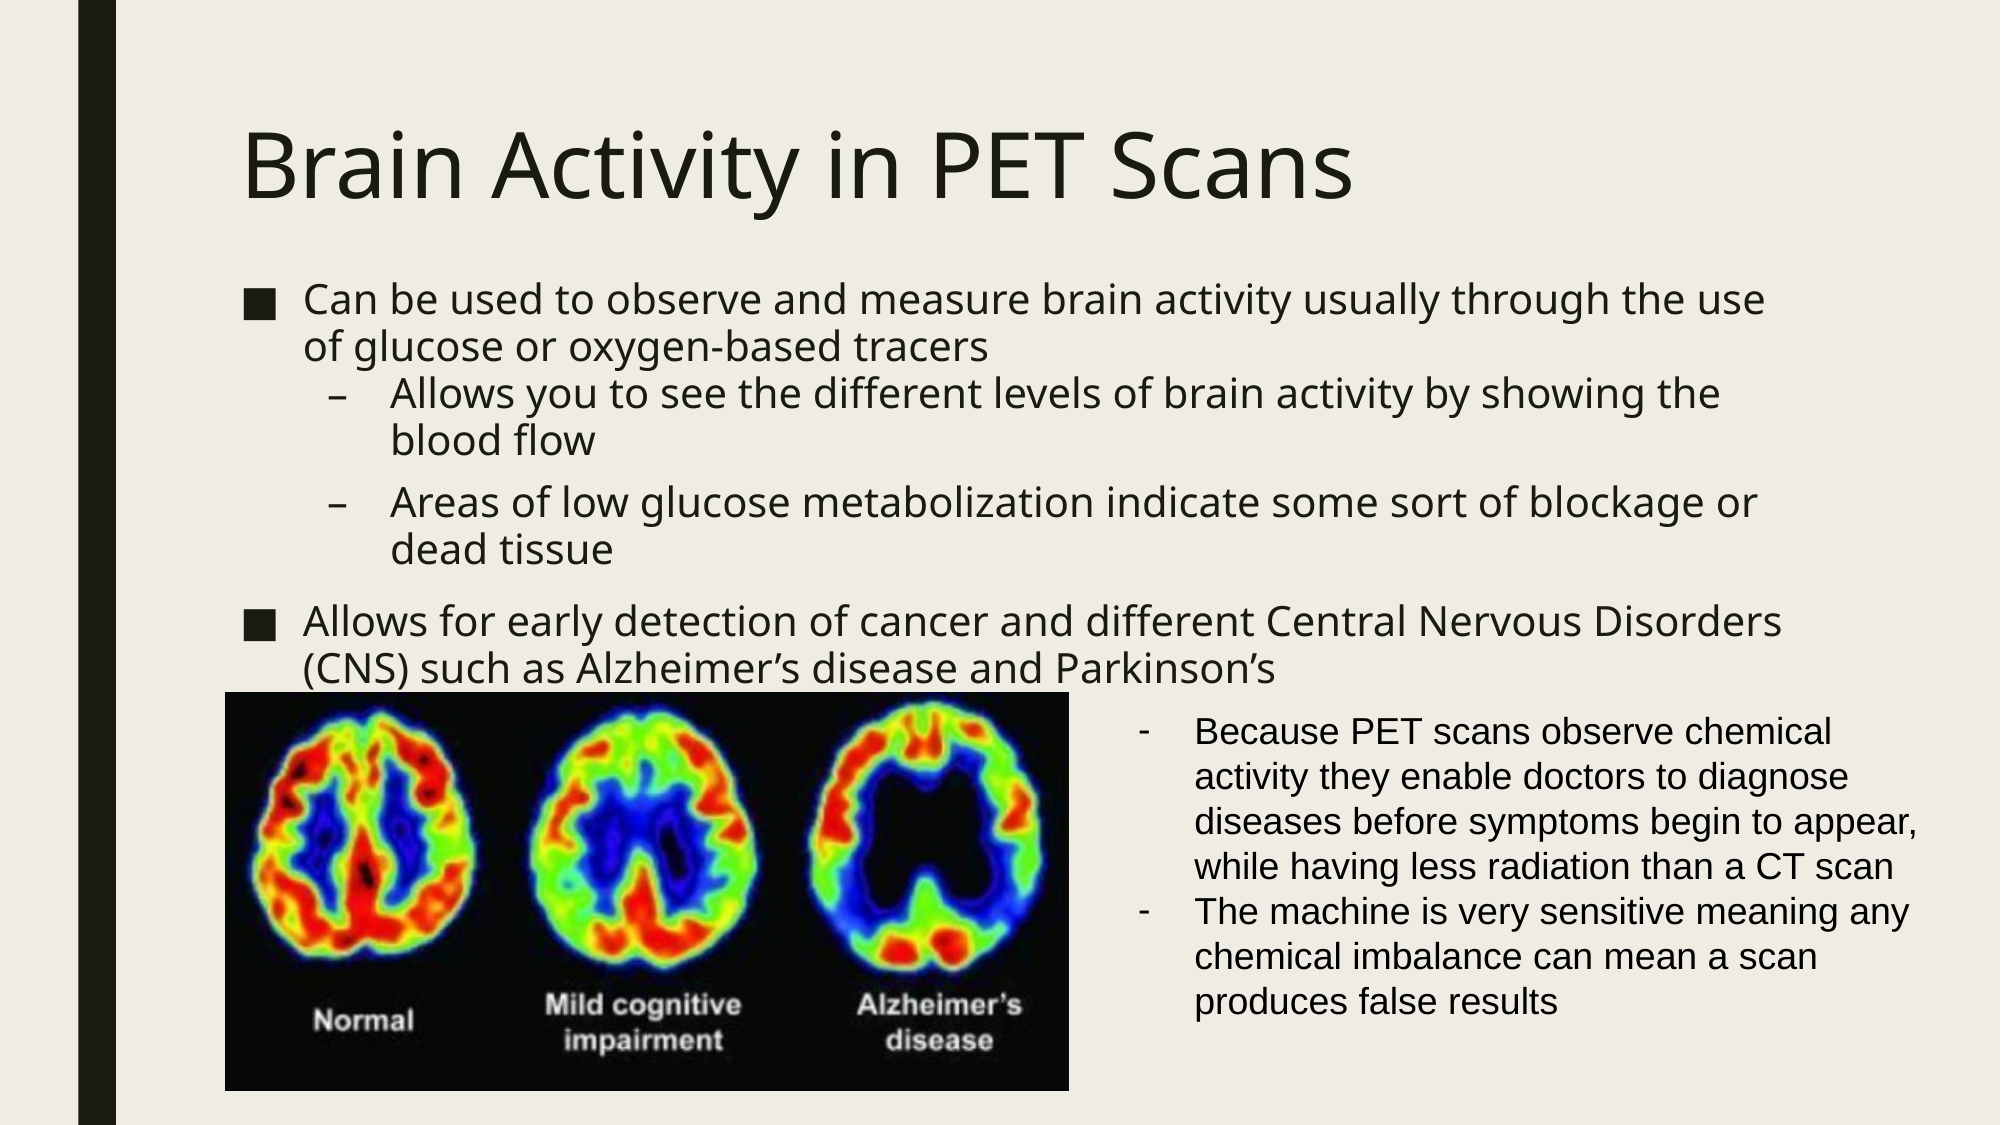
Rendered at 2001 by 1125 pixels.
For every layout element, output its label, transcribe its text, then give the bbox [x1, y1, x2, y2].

picture [224, 691, 1069, 1091]
text_box Because PET scans observe chemical activity they enable doctors to diagnose diseases before symptoms begin to appear, while having less radiation than a CT scan The machine is very sensitive meaning any chemical imbalance can mean a scan produces false results [1104, 692, 1949, 1091]
list Can be used to observe and measure brain activity usually through the use of glucose or oxygen-based tracers Allows you to see the different levels of brain activity by showing the blood flow Areas of low glucose metabolization indicate some sort of blockage or dead tissue Allows for early detection of cancer and different Central Nervous Disorders (CNS) such as Alzheimer’s disease and Parkinson’s [225, 269, 1800, 963]
title Brain Activity in PET Scans [225, 112, 1800, 239]
